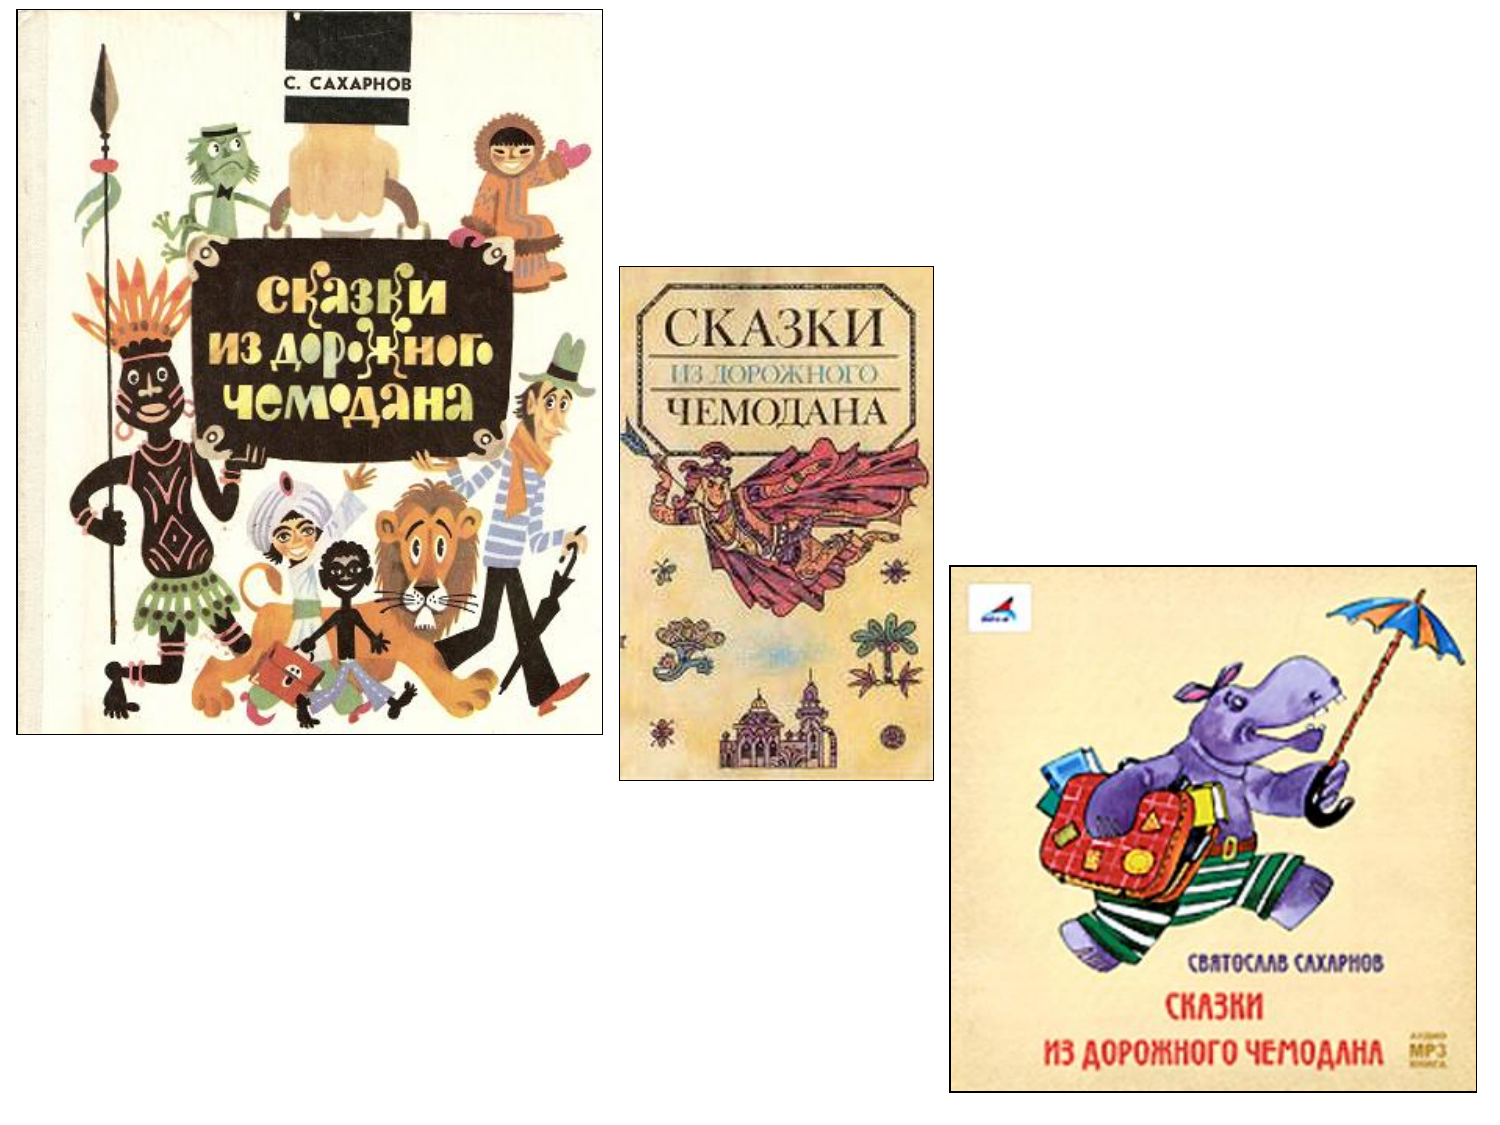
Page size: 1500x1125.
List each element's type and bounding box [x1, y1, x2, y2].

picture [950, 566, 1476, 1092]
picture [17, 9, 603, 734]
picture [619, 266, 933, 780]
